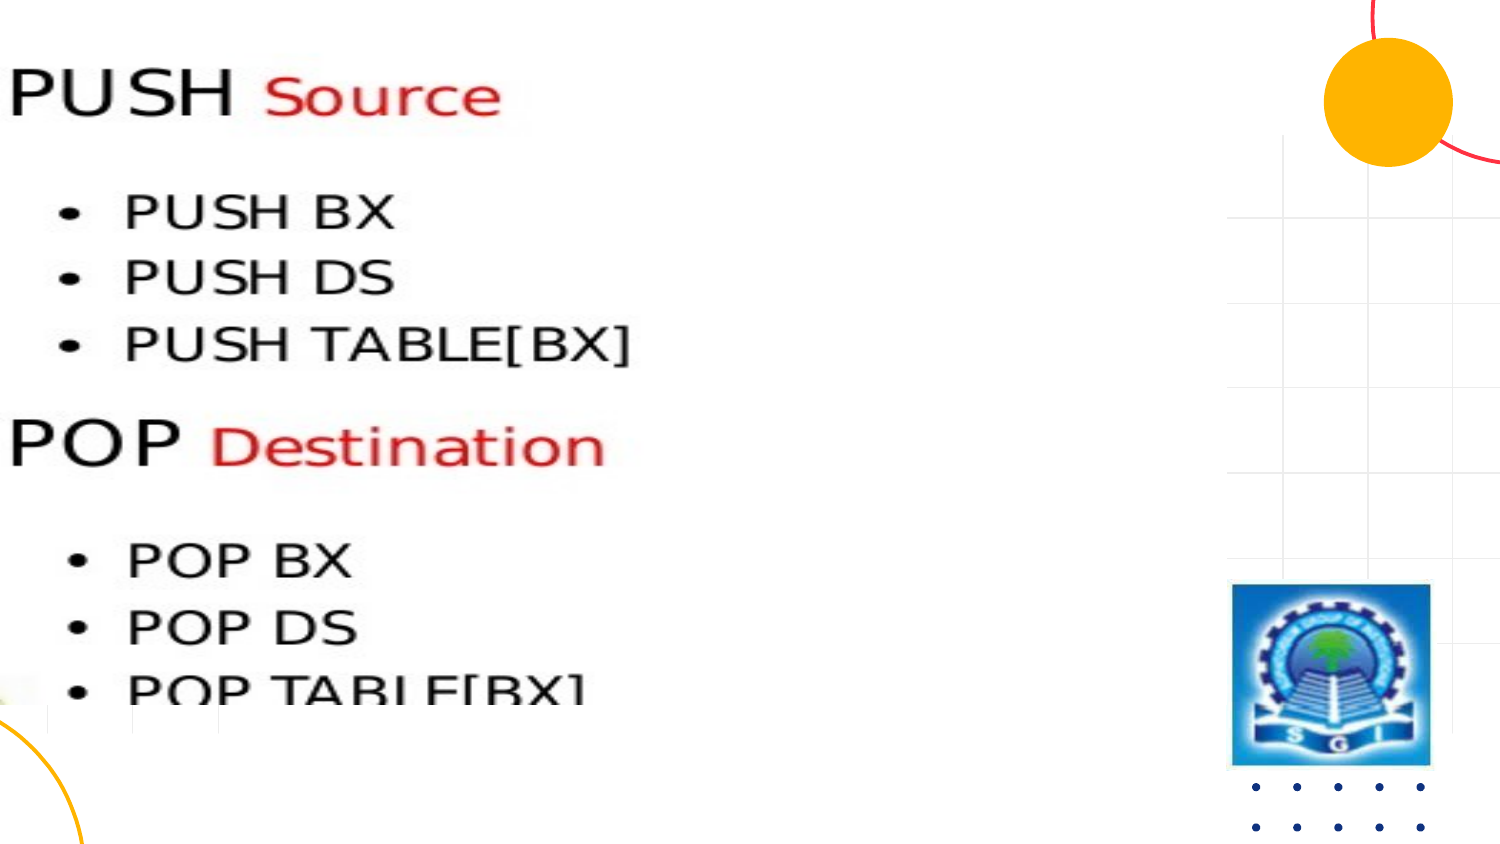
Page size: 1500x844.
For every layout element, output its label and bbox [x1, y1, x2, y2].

picture [0, 0, 1438, 771]
